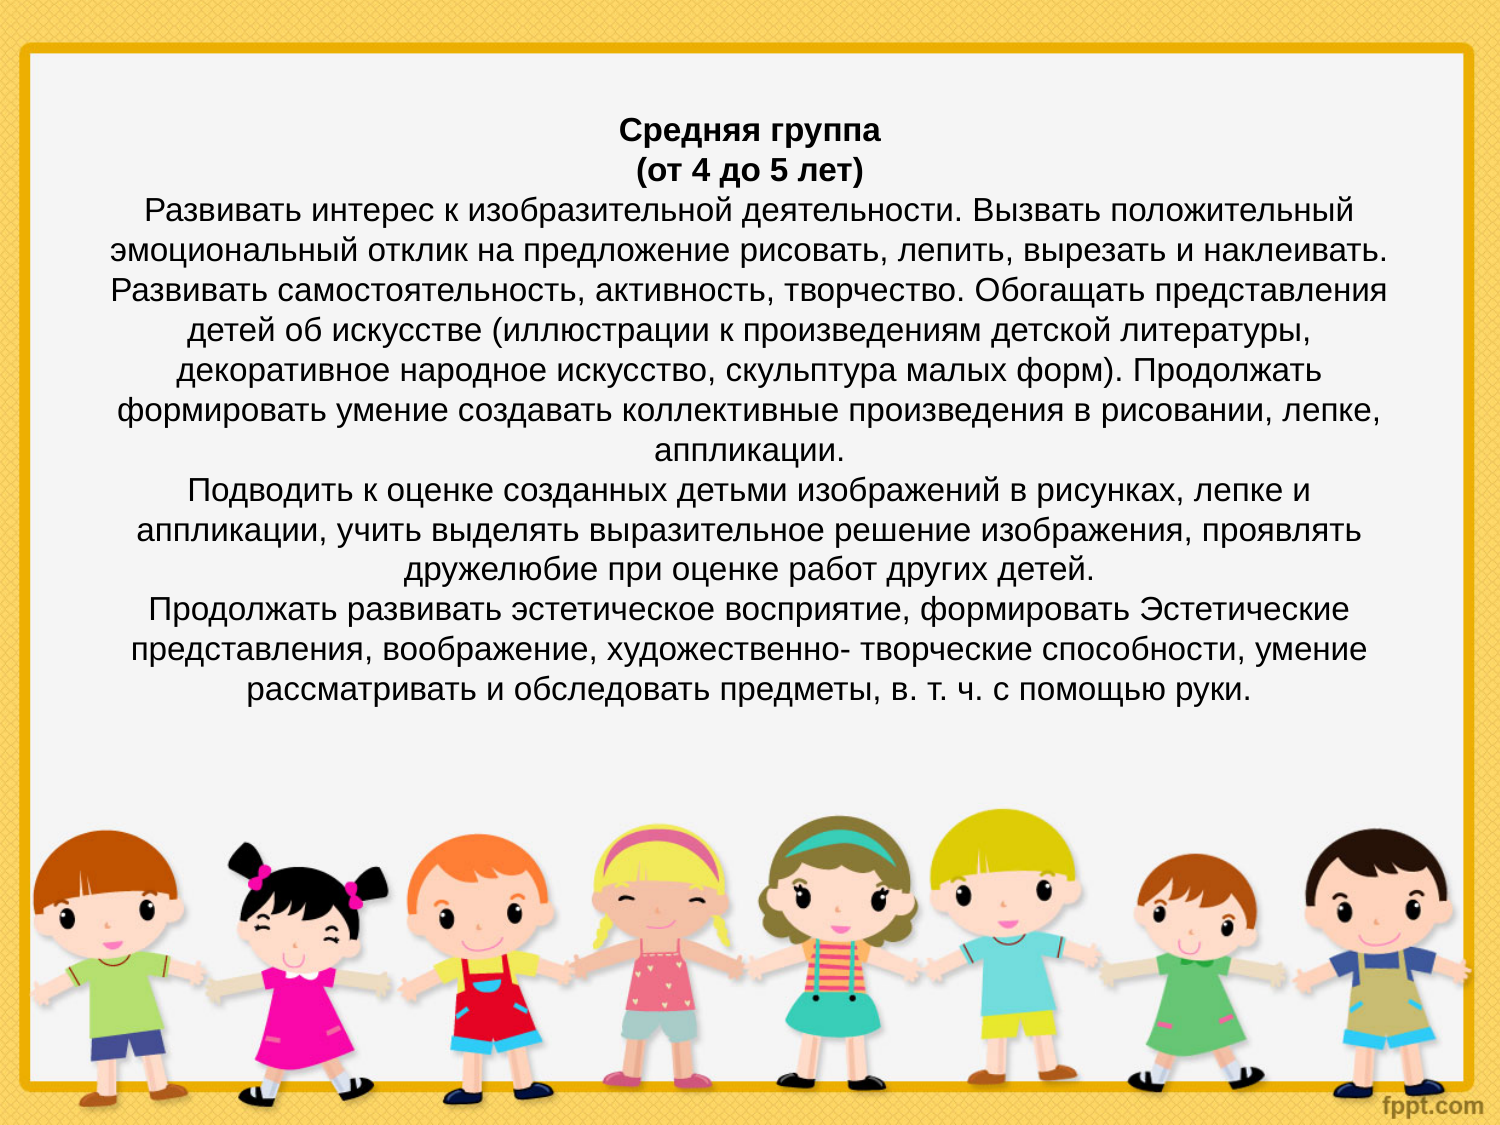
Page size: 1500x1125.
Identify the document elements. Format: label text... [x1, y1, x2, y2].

title Средняя группа (от 4 до 5 лет) Развивать интерес к изобразительной деятельности. Вызвать положительный эмоциональный отклик на предложение рисовать, лепить, вырезать и наклеивать. Развивать самостоятельность, активность, творчество. Обогащать представления детей об искусстве (иллюстрации к произведениям детской литературы, декоративное народное искусство, скульптура малых форм). Продолжать формировать умение создавать коллективные произведения в рисовании, лепке, аппликации. Подводить к оценке созданных детьми изображений в рисунках, лепке и аппликации, учить выделять выразительное решение изображения, проявлять дружелюбие при оценке работ других детей. Продолжать развивать эстетическое восприятие, формировать Эстетические представления, воображение, художественно- творческие способности, умение рассматривать и обследовать предметы, в. т. ч. с помощью руки. [74, 44, 1426, 811]
picture [0, 0, 1500, 1125]
